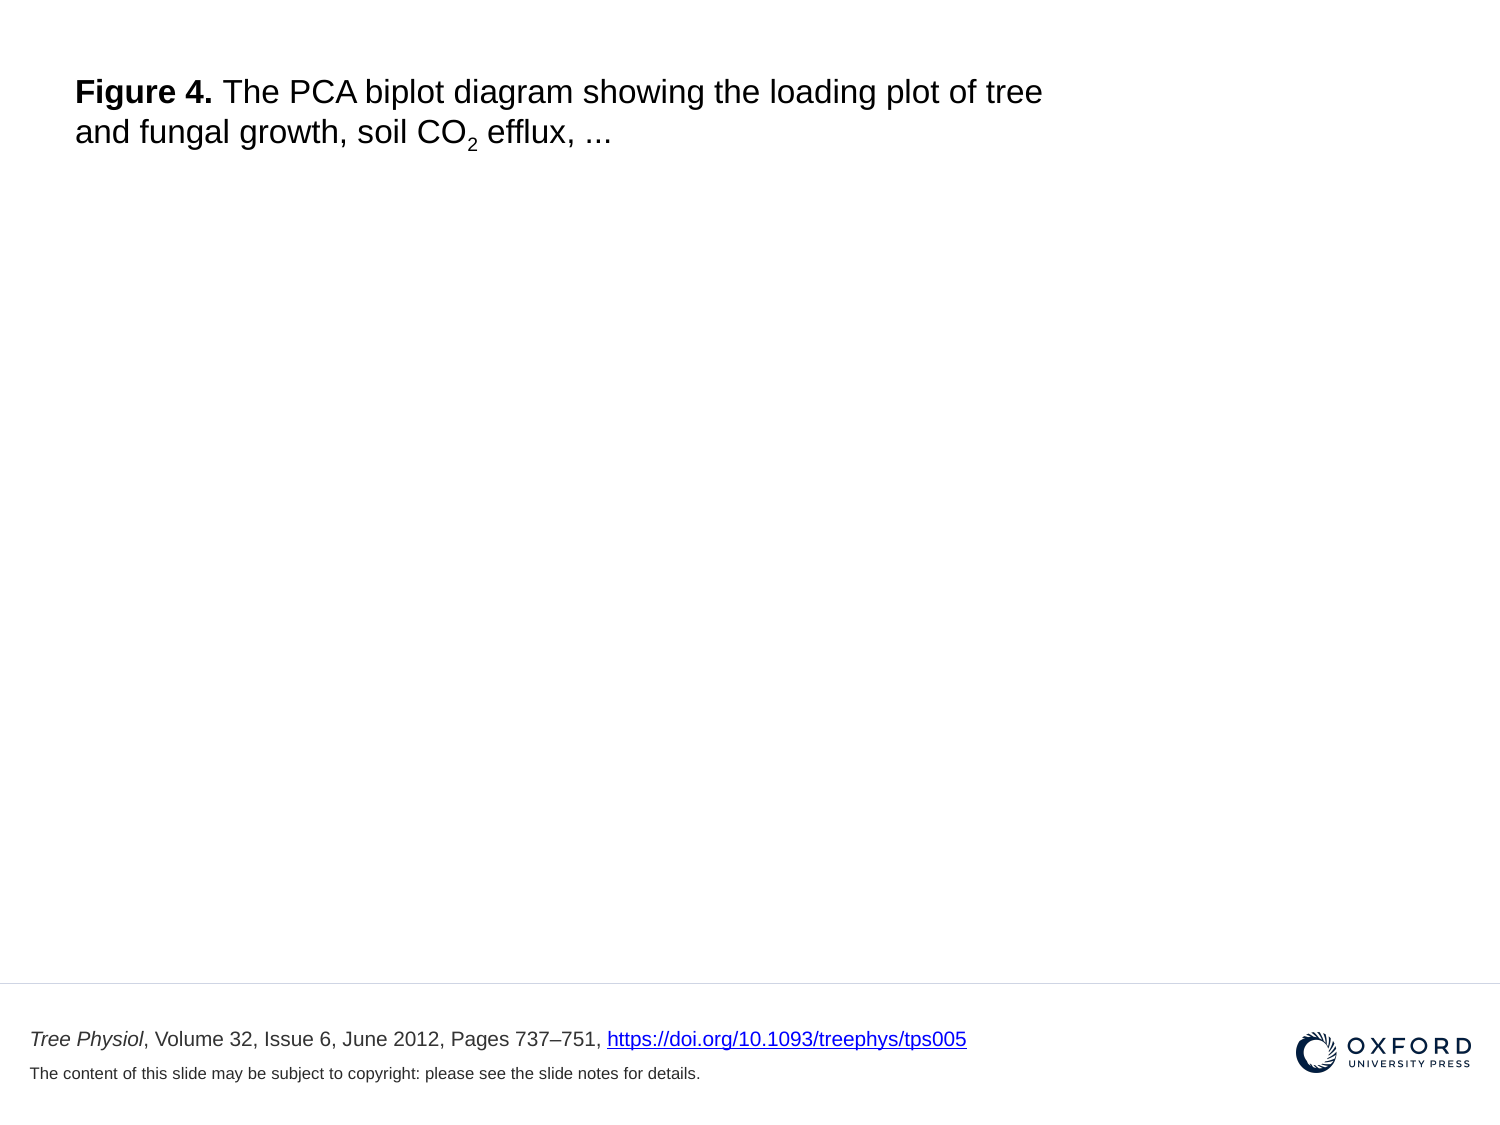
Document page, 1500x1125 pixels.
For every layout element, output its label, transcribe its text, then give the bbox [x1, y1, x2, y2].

footer Tree Physiol, Volume 32, Issue 6, June 2012, Pages 737–751, https://doi.org/10.1093/treephys/tps005 The content of this slide may be subject to copyright: please see the slide notes for details. [0, 983, 1260, 1125]
picture [1296, 1032, 1471, 1073]
title Figure 4. The PCA biplot diagram showing the loading plot of tree and fungal growth, soil CO2 efflux, ... [75, 69, 1078, 171]
